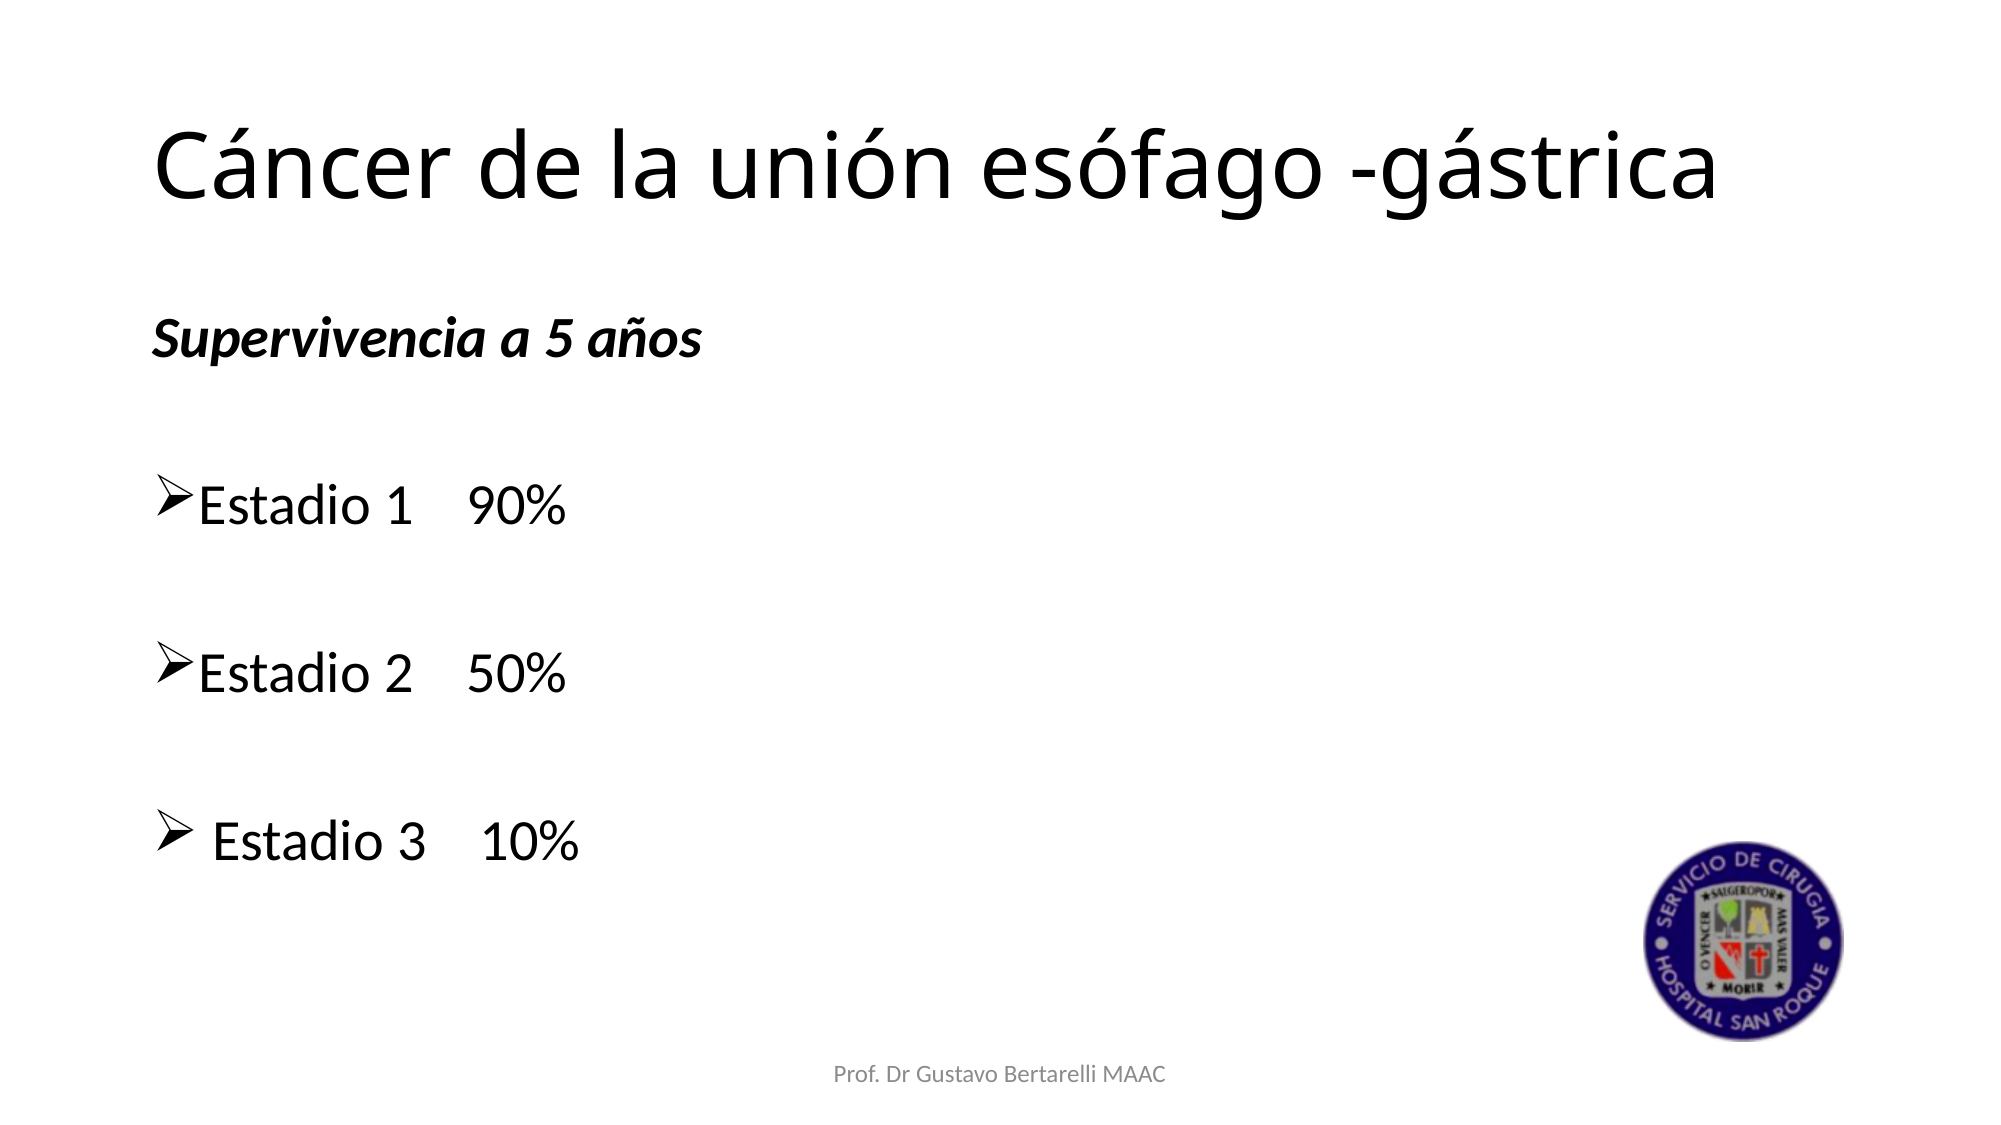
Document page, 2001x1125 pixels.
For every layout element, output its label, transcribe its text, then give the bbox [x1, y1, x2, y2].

footer Prof. Dr Gustavo Bertarelli MAAC [662, 1042, 1338, 1103]
picture [1643, 841, 1844, 1042]
title Cáncer de la unión esófago -gástrica [137, 59, 1863, 278]
list Supervivencia a 5 años Estadio 1 90% Estadio 2 50% Estadio 3 10% [137, 299, 1863, 1014]
